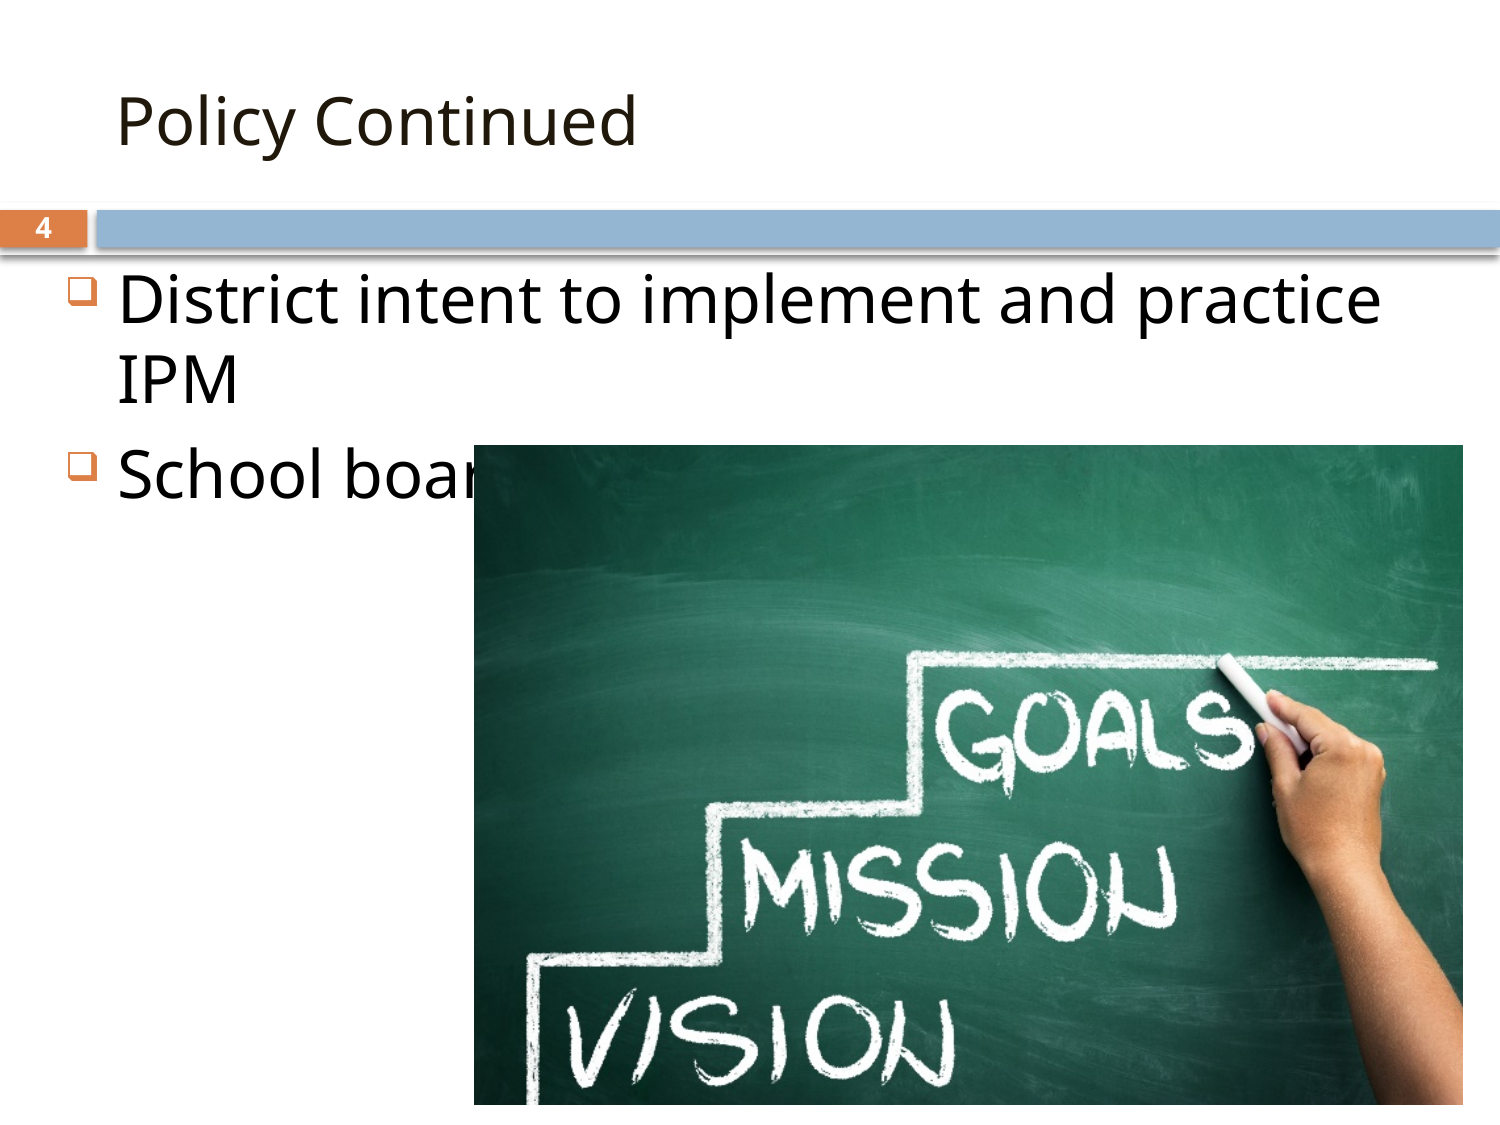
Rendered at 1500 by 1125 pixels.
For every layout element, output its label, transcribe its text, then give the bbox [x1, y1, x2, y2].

title Policy Continued [100, 37, 1438, 200]
slide_number 4 [0, 208, 88, 249]
picture [474, 445, 1463, 1105]
list District intent to implement and practice IPM School board-approved IPM policy [50, 249, 1450, 800]
